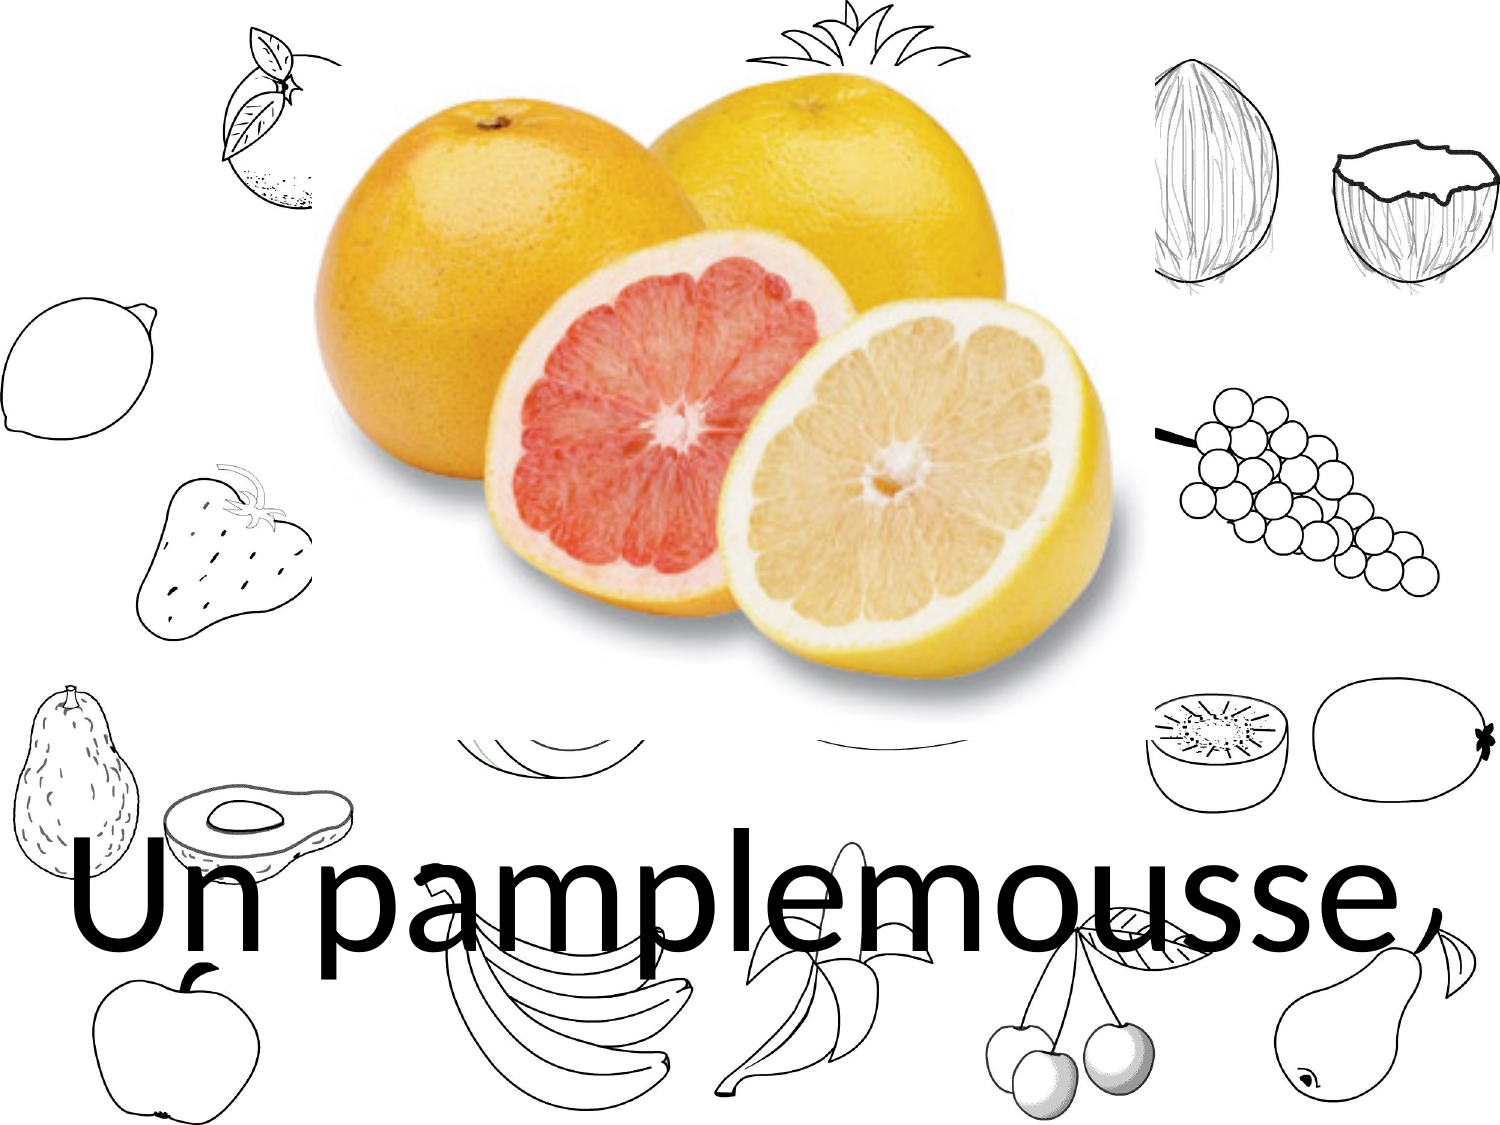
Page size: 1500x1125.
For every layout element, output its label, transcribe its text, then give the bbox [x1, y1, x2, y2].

text_box Un pamplemousse [48, 767, 1420, 995]
picture [0, 0, 1500, 1125]
